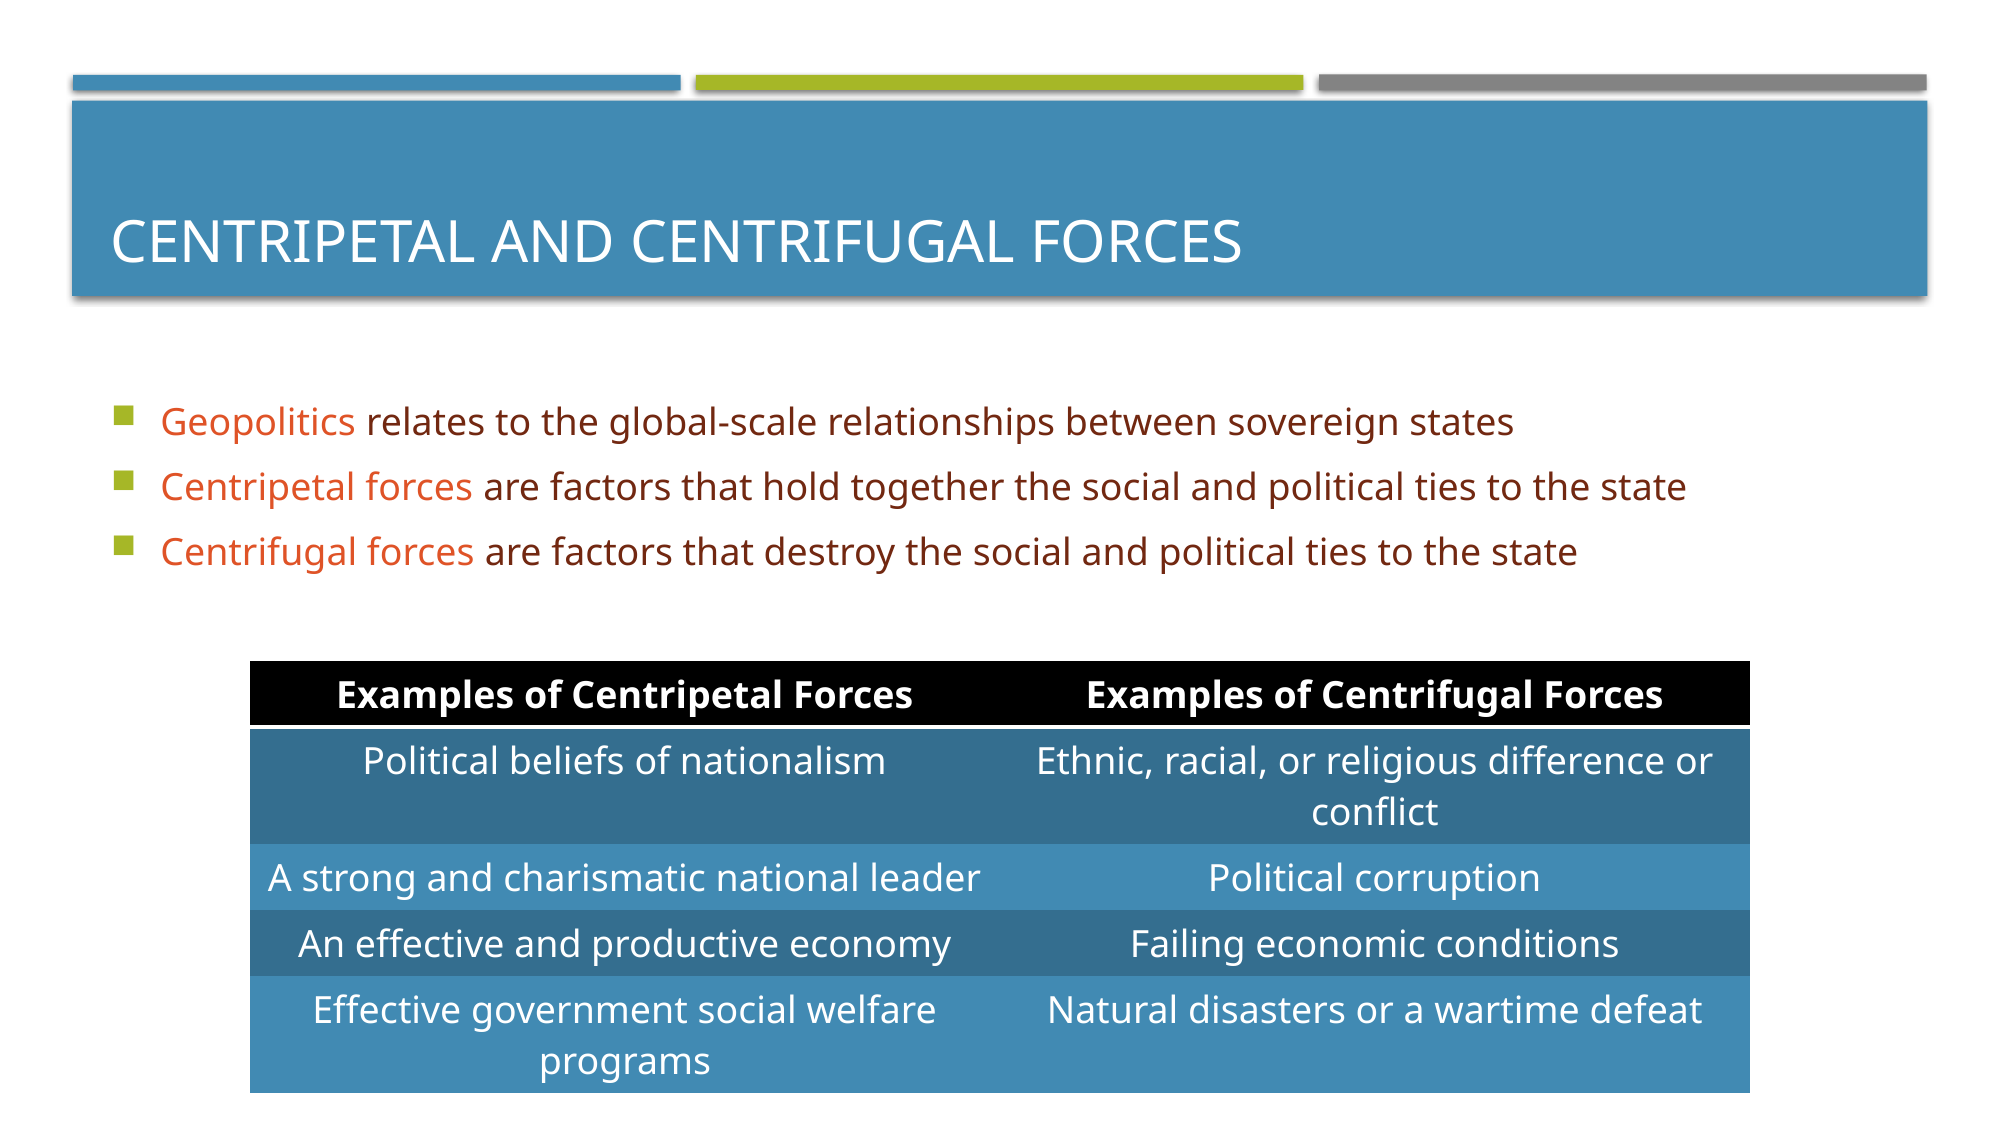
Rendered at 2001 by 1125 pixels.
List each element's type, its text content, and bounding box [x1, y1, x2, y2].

table_cell Failing economic conditions [1000, 910, 1750, 976]
list Geopolitics relates to the global-scale relationships between sovereign states Centripetal forces are factors that hold together the social and political ties to the state Centrifugal forces are factors that destroy the social and political ties to the state [95, 357, 1905, 614]
table_cell Political beliefs of nationalism [250, 729, 1000, 844]
table_cell Natural disasters or a wartime defeat [1000, 976, 1750, 1093]
table_cell Ethnic, racial, or religious difference or conflict [1000, 729, 1750, 844]
title Centripetal and Centrifugal Forces [95, 115, 1905, 282]
table_header Examples of Centripetal Forces [250, 661, 1000, 725]
table_header Examples of Centrifugal Forces [1000, 661, 1750, 725]
table_cell Effective government social welfare programs [250, 976, 1000, 1093]
table_cell A strong and charismatic national leader [250, 844, 1000, 910]
table_cell Political corruption [1000, 844, 1750, 910]
table_cell An effective and productive economy [250, 910, 1000, 976]
